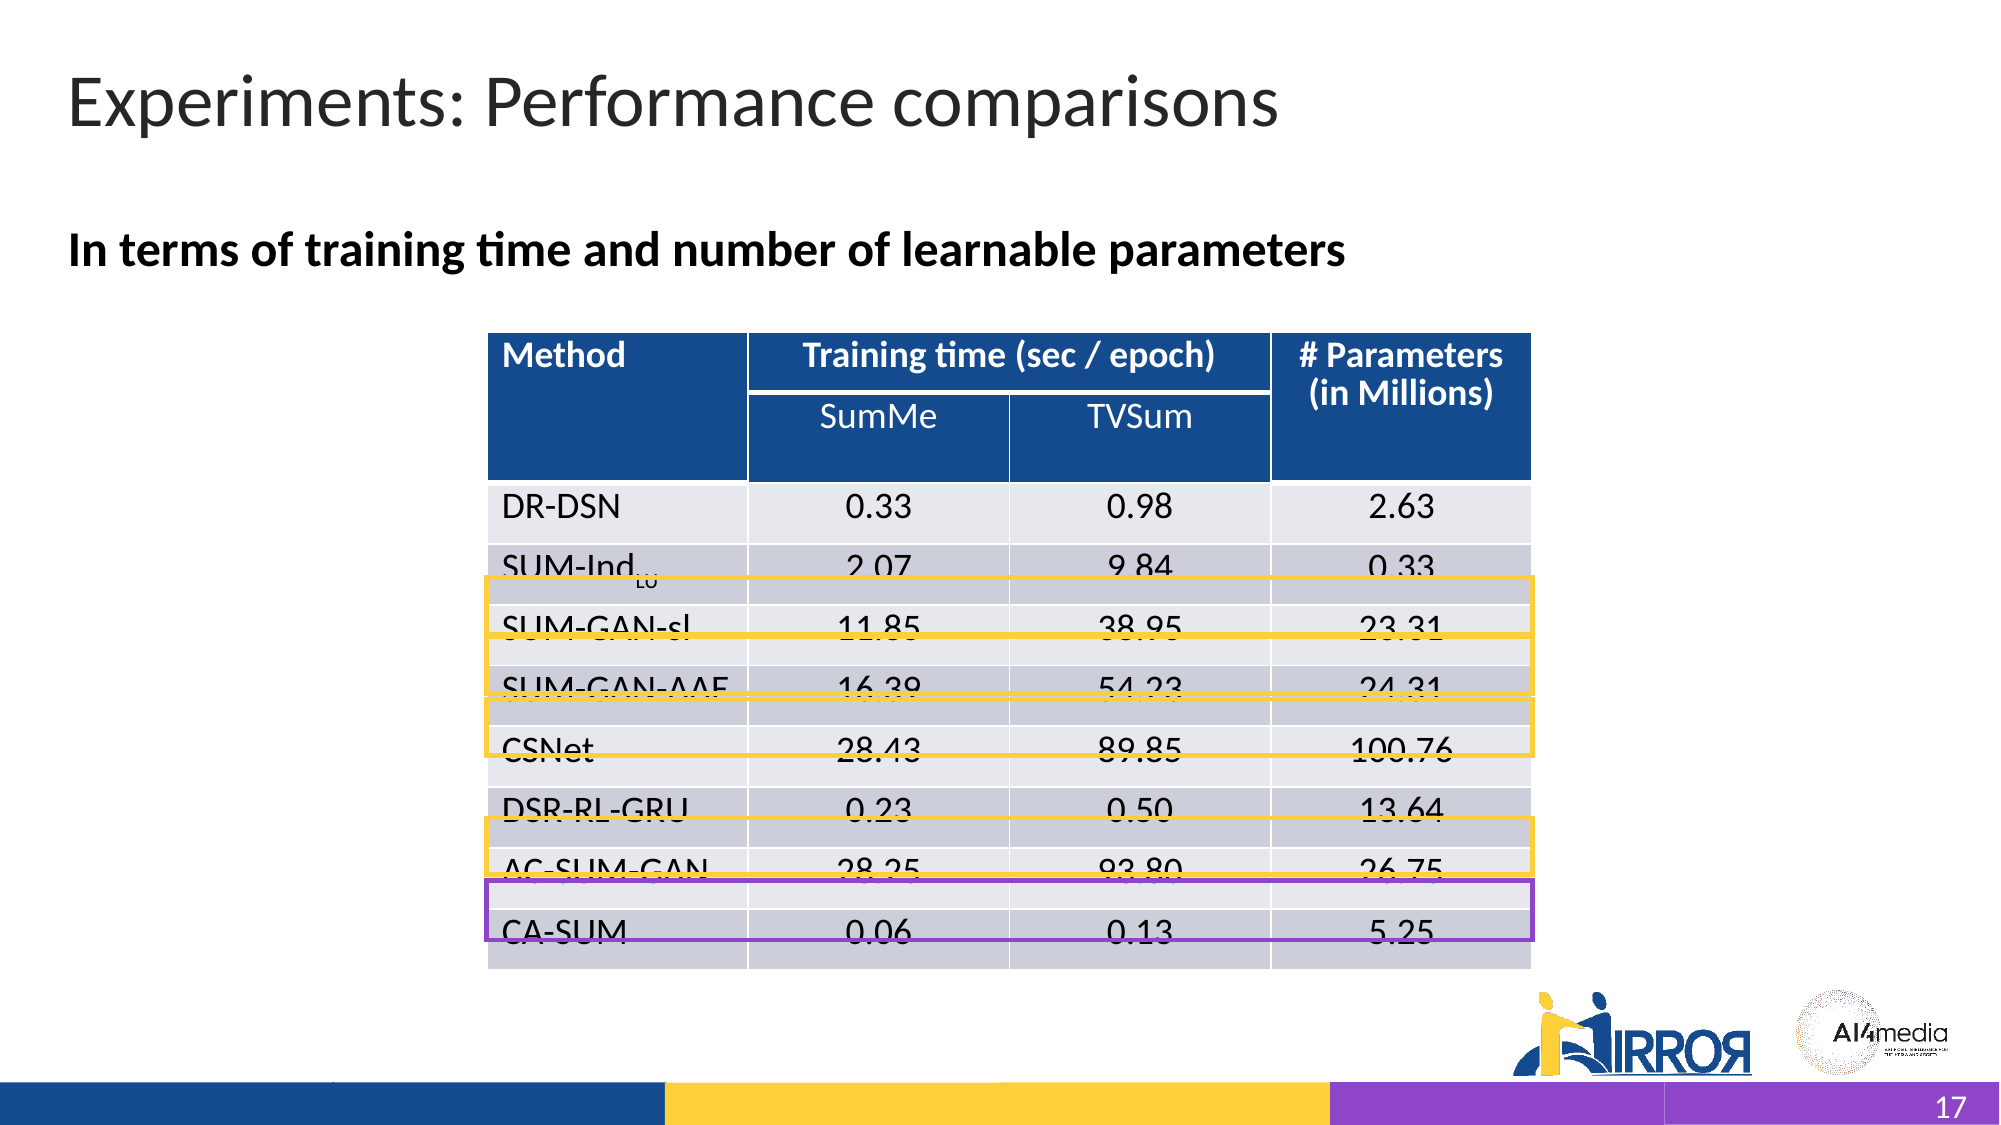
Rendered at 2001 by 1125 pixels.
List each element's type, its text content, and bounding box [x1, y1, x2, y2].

table_cell 0.13 [1010, 941, 1270, 969]
table_cell 0.98 [1010, 484, 1270, 543]
picture [1787, 1002, 1956, 1074]
table_cell 0.06 [749, 941, 1009, 969]
text_box [486, 636, 1533, 694]
table_cell SUM-IndLU [488, 545, 747, 576]
table_header Method [488, 333, 747, 480]
table_cell SumMe [749, 395, 1009, 482]
text_box [486, 817, 1533, 876]
text_box [486, 698, 1533, 757]
table_cell TVSum [1010, 395, 1270, 482]
text_box [486, 879, 1533, 941]
table_cell 89.85 [1010, 757, 1270, 786]
table_cell 9.84 [1010, 545, 1270, 576]
table_cell SUM-GAN-AAE [488, 694, 747, 698]
table_header Training time (sec / epoch) [749, 333, 1270, 390]
table_header # Parameters (in Millions) [1272, 333, 1531, 480]
table_cell CA-SUM [488, 941, 747, 969]
table_cell 0.33 [1272, 545, 1531, 576]
text_box [486, 576, 1533, 635]
table_cell 2.63 [1272, 486, 1531, 543]
table_cell 2.07 [749, 545, 1009, 576]
picture [1509, 1002, 1754, 1082]
list In terms of training time and number of learnable parameters [53, 208, 1966, 1002]
table_cell 0.23 [749, 788, 1009, 817]
table_cell 5.25 [1272, 941, 1531, 969]
table_cell 28.43 [749, 757, 1009, 786]
table_cell 100.76 [1272, 757, 1531, 786]
table_cell CSNet [488, 757, 747, 786]
table_cell 0.50 [1010, 788, 1270, 817]
table_cell 0.33 [749, 484, 1009, 543]
table_cell 16.39 [749, 694, 1009, 698]
table_cell DSR-RL-GRU [488, 788, 747, 817]
list Experiments: Performance comparisons [53, 42, 1952, 162]
table_cell 54.23 [1010, 694, 1270, 698]
table_cell DR-DSN [488, 486, 747, 543]
table_cell 24.31 [1272, 694, 1531, 698]
table_cell 13.64 [1272, 788, 1531, 817]
slide_number 17 [1532, 1074, 1983, 1125]
